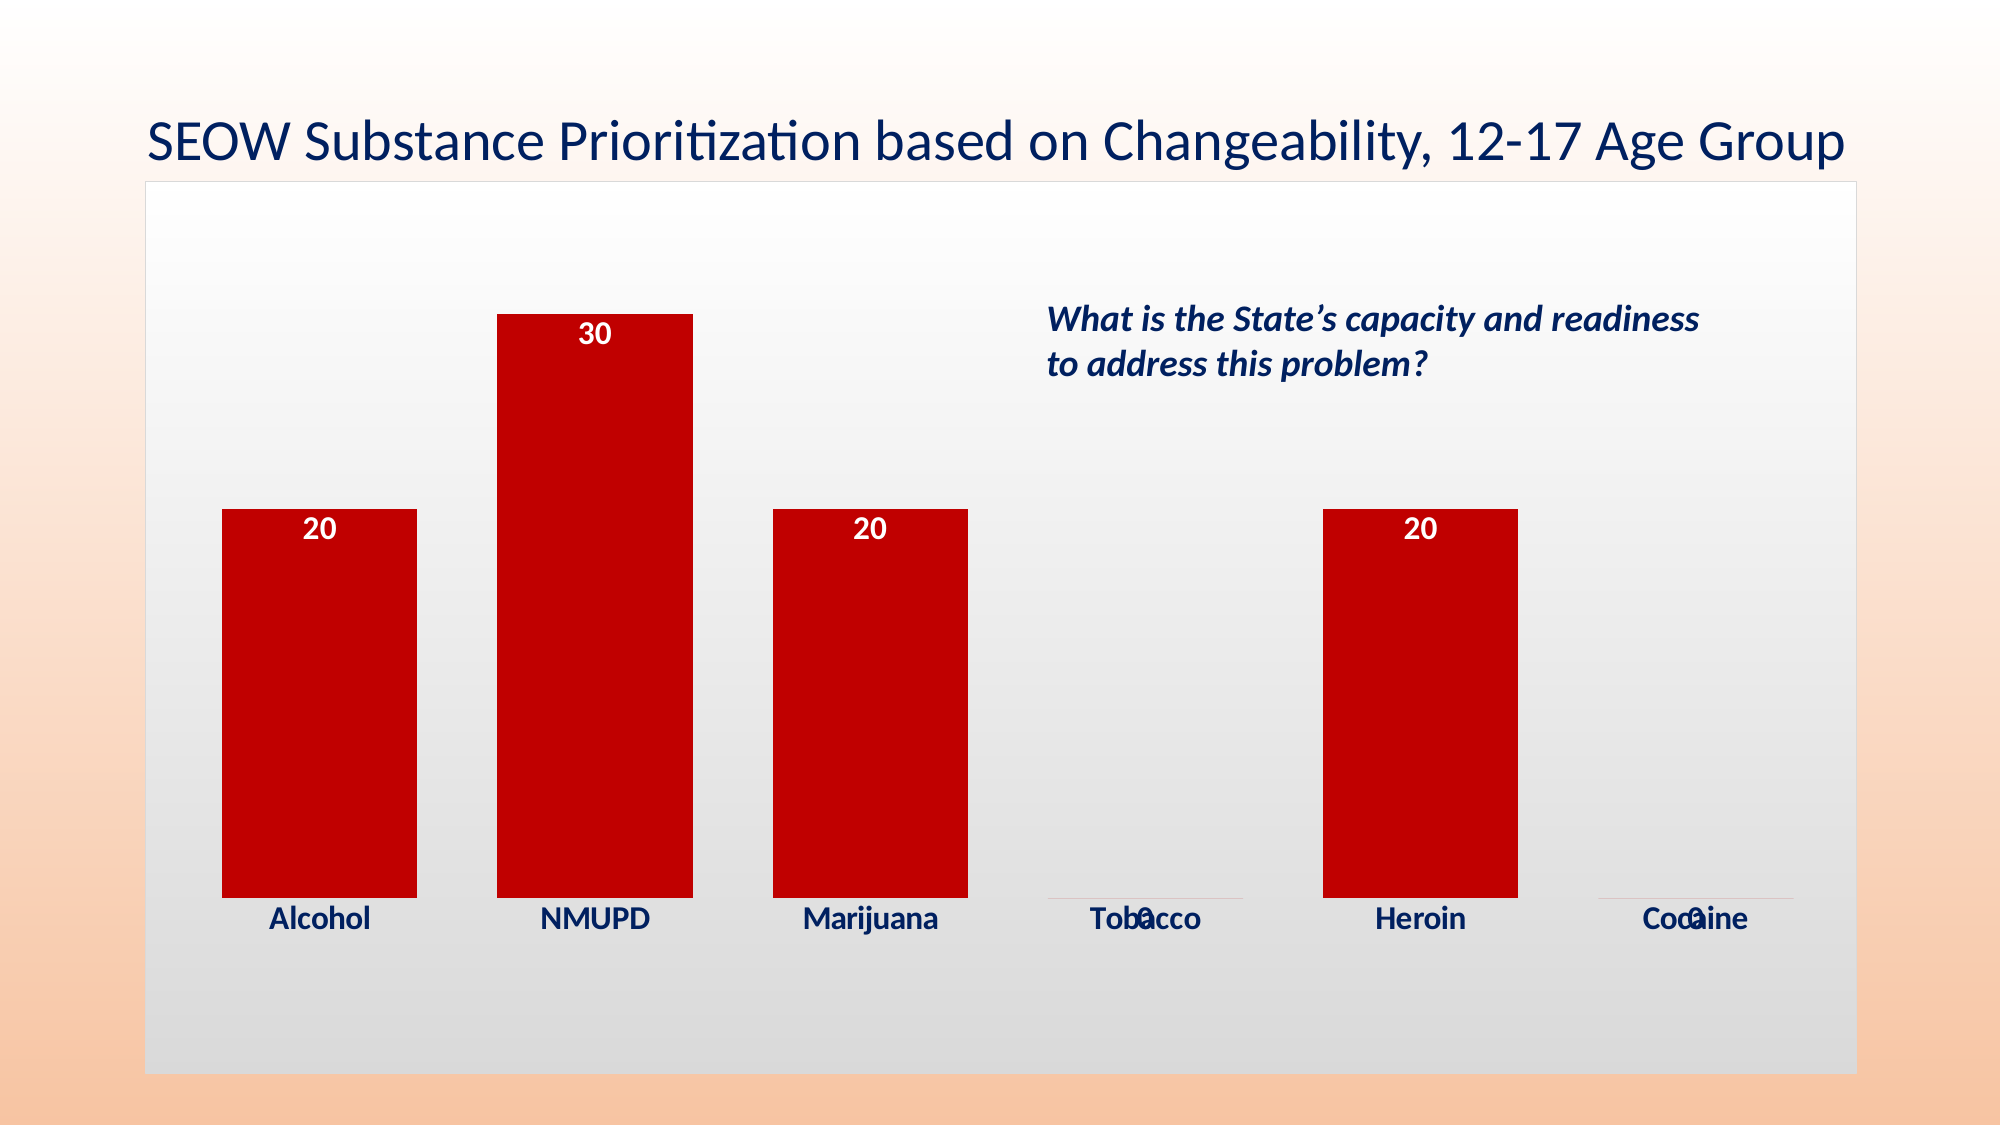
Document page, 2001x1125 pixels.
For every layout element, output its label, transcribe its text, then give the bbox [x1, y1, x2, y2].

chart [144, 180, 1858, 1074]
text_box SEOW Substance Prioritization based on Changeability, 12-17 Age Group [86, 94, 1908, 180]
